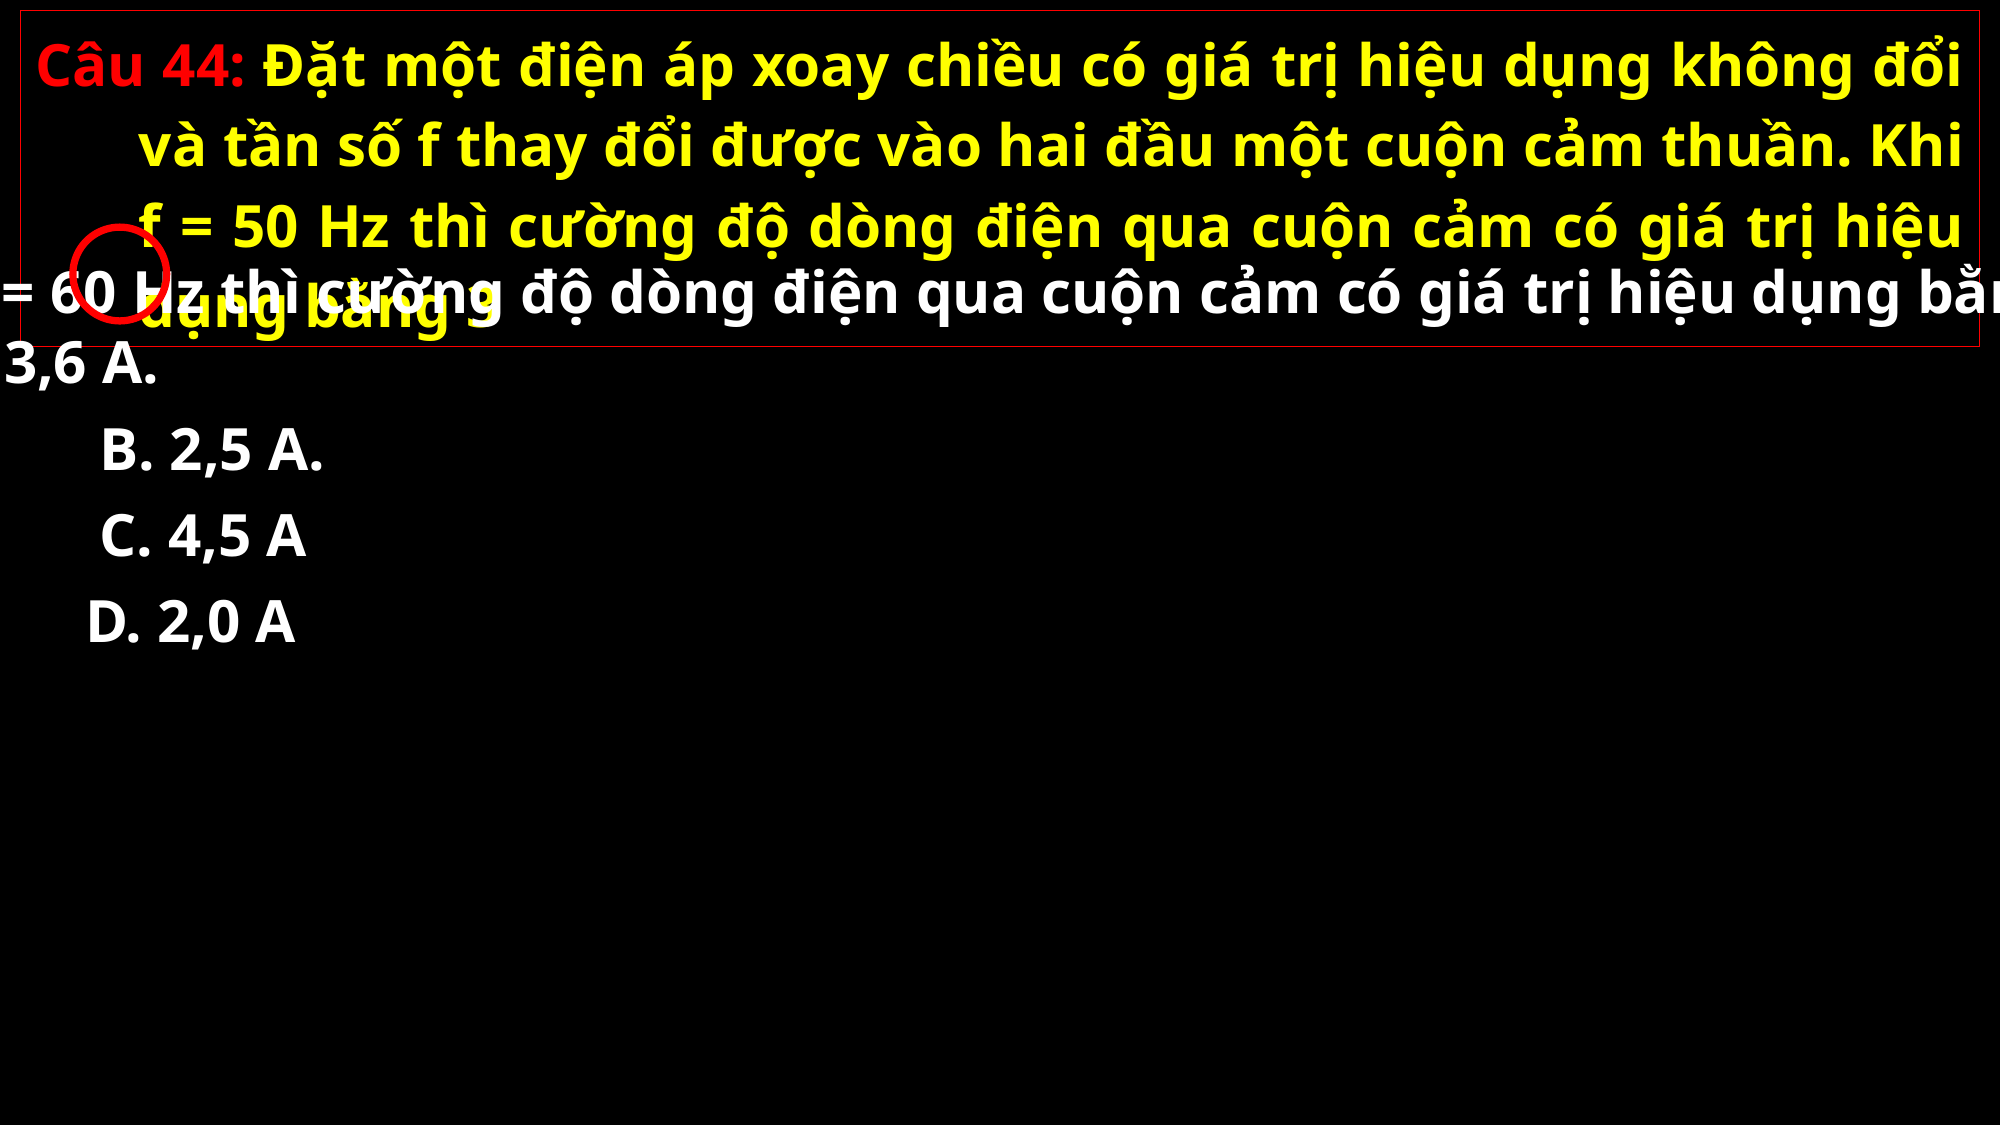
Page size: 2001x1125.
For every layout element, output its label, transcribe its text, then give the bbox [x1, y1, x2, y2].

text_box Câu 44: Đặt một điện áp xoay chiều có giá trị hiệu dụng không đổi và tần số f thay đổi được vào hai đầu một cuộn cảm thuần. Khi f = 50 Hz thì cường độ dòng điện qua cuộn cảm có giá trị hiệu dụng bằng 3 [20, 10, 1980, 237]
text_box C. 4,5 A [84, 490, 430, 576]
text_box B. 2,5 A. [84, 404, 430, 490]
text_box A. Khi f = 60 Hz thì cường độ dòng điện qua cuộn cảm có giá trị hiệu dụng bằng A. 3,6 A. [0, 237, 2000, 403]
text_box D. 2,0 A [70, 576, 327, 662]
text_box [71, 226, 168, 322]
